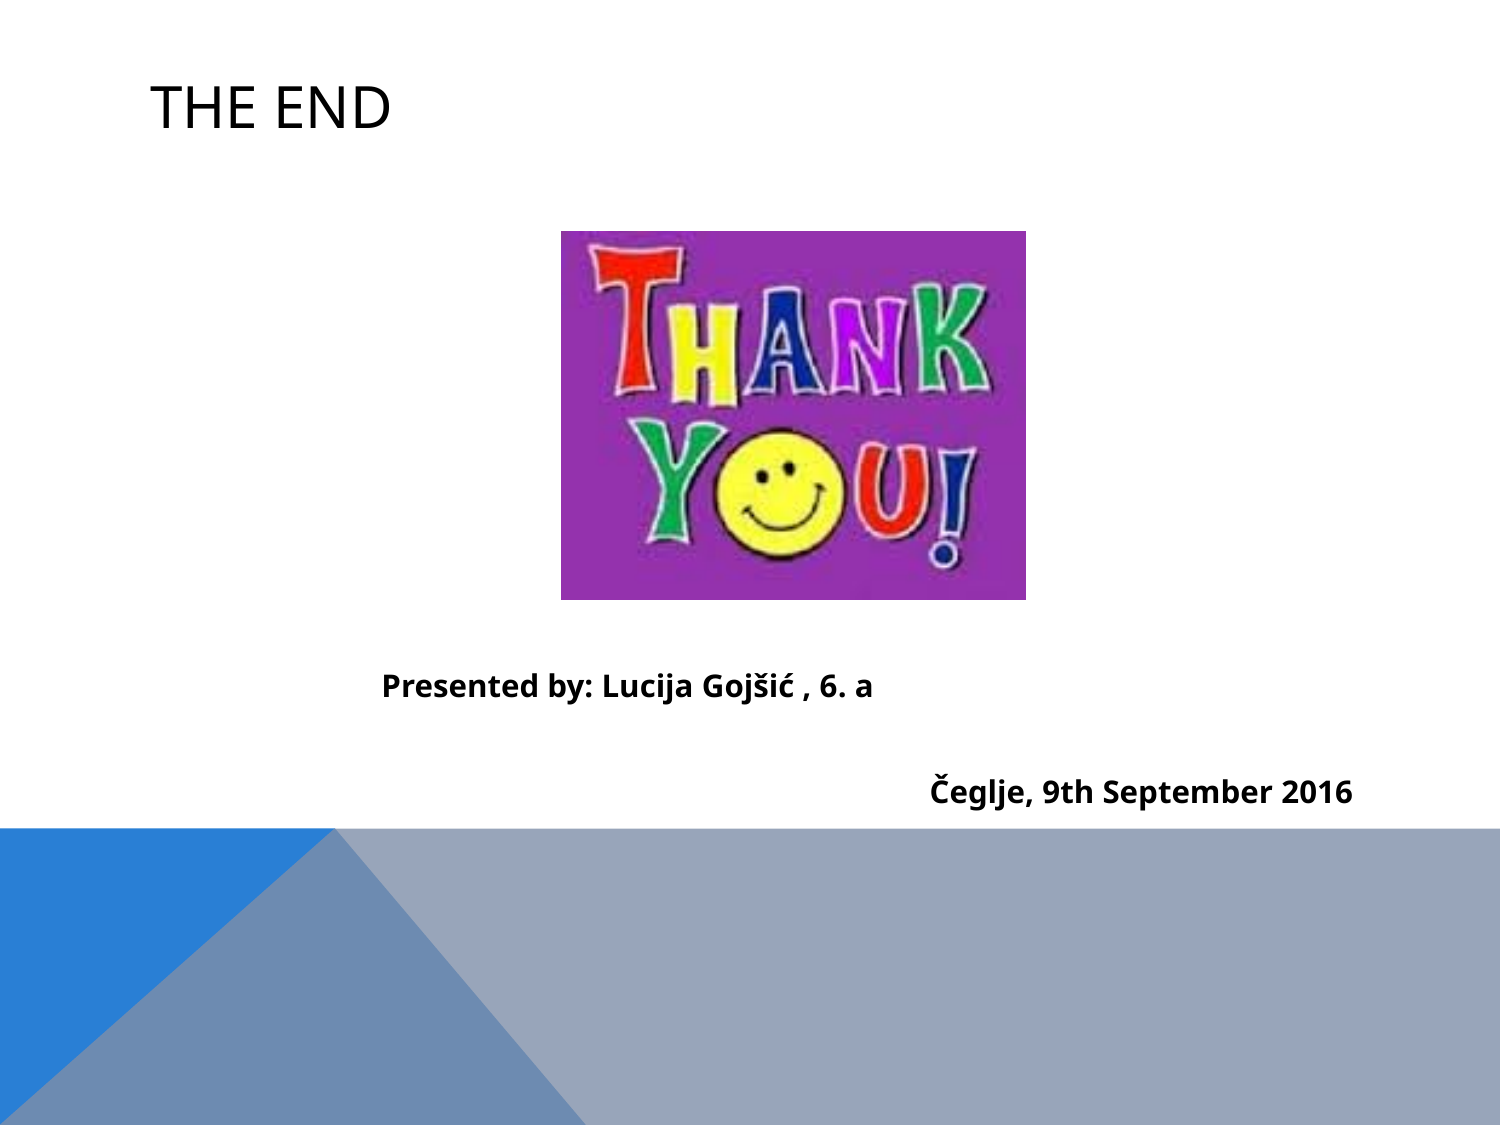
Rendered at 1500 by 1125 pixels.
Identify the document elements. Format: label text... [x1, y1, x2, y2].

title The end [135, 60, 1369, 150]
picture [560, 231, 1026, 600]
list Presented by: Lucija Gojšić , 6. a Čeglje, 9th September 2016 [135, 180, 1369, 823]
